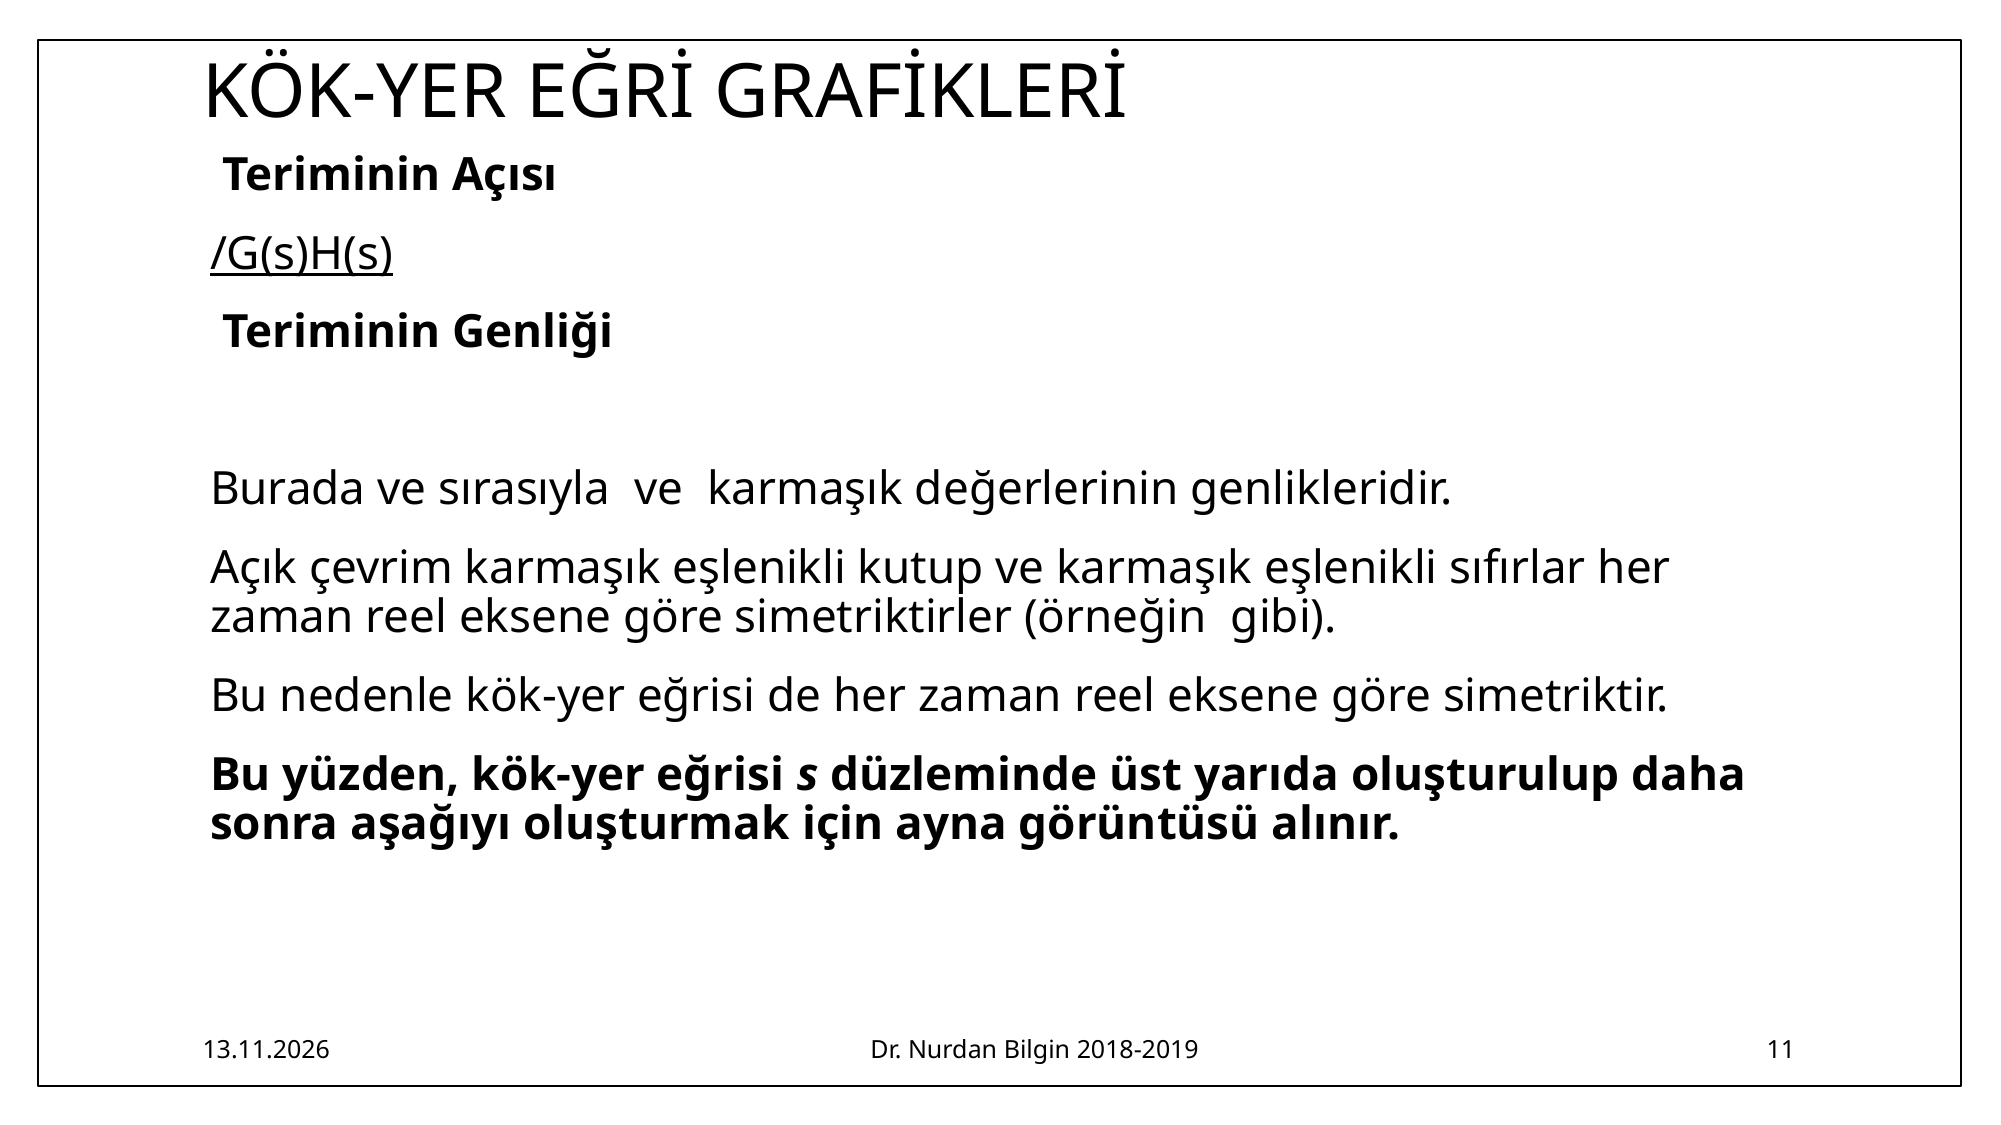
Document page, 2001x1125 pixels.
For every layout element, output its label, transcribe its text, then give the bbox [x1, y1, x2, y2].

title KÖK-YER EĞRİ GRAFİKLERİ [187, 59, 1808, 128]
slide_number 11 [1530, 1020, 1811, 1081]
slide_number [187, 1020, 570, 1081]
footer Dr. Nurdan Bilgin 2018-2019 [647, 1020, 1422, 1081]
